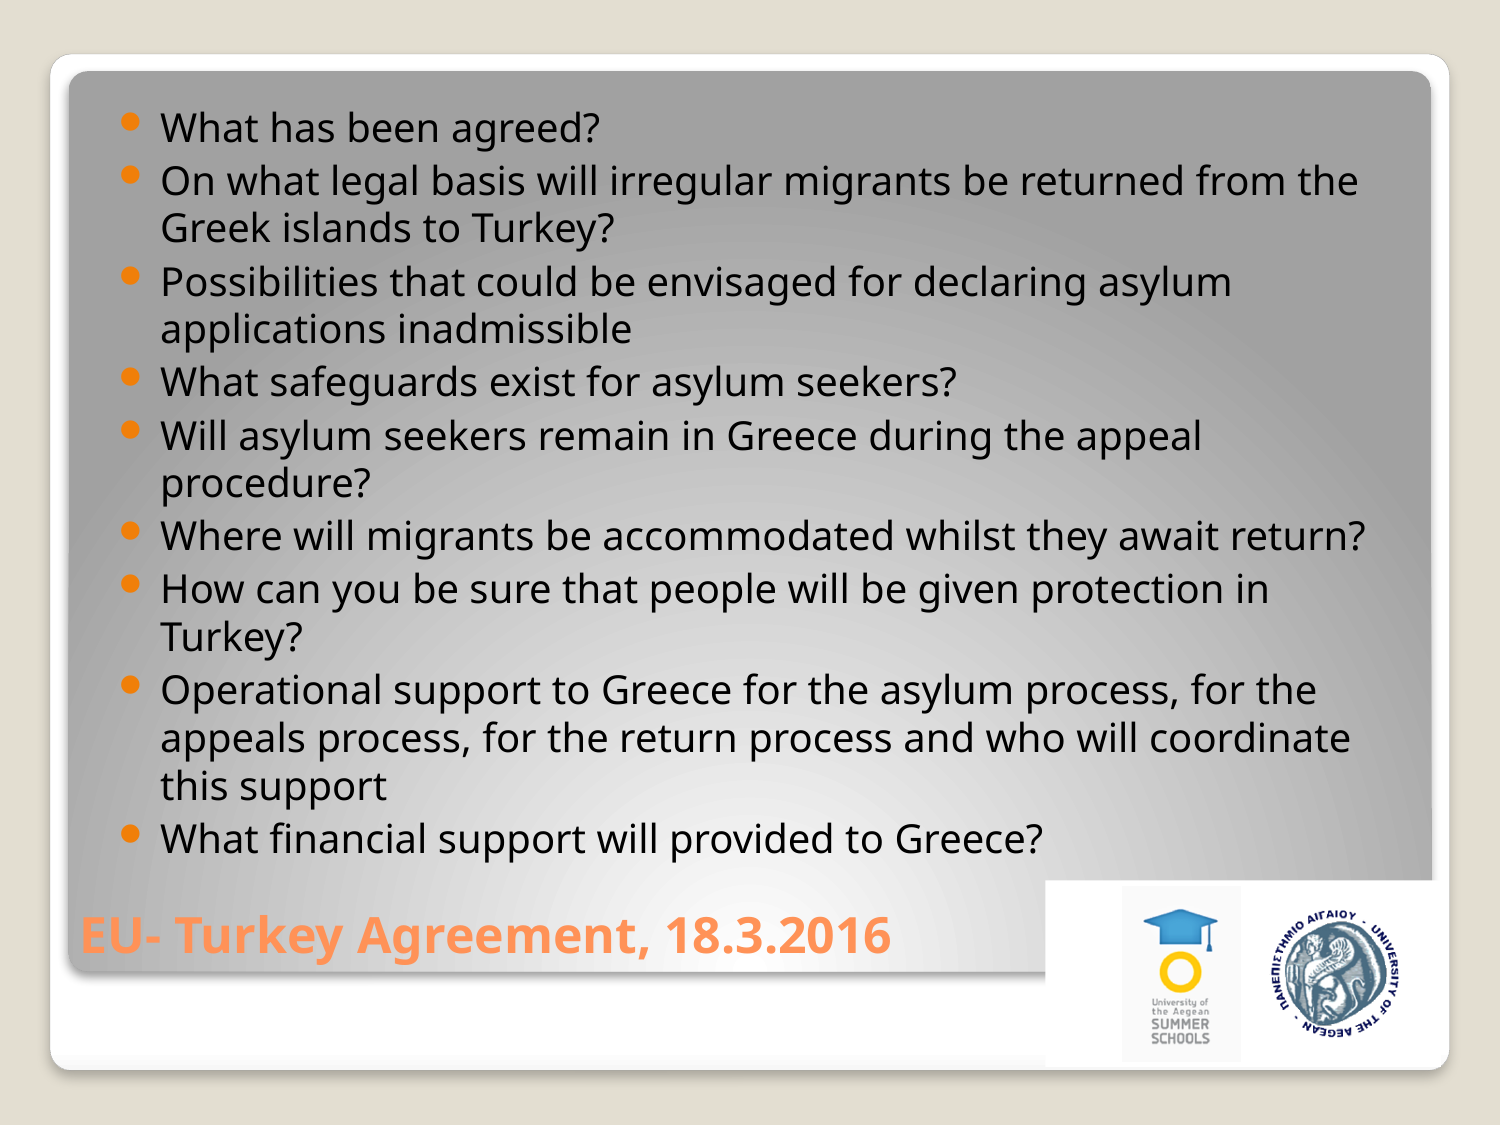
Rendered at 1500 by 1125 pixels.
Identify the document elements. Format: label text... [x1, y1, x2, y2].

picture [1269, 908, 1400, 1039]
list What has been agreed? On what legal basis will irregular migrants be returned from the Greek islands to Turkey? Possibilities that could be envisaged for declaring asylum applications inadmissible What safeguards exist for asylum seekers? Will asylum seekers remain in Greece during the appeal procedure? Where will migrants be accommodated whilst they await return? How can you be sure that people will be given protection in Turkey? Operational support to Greece for the asylum process, for the appeals process, for the return process and who will coordinate this support What financial support will provided to Greece? [88, 86, 1425, 882]
text_box [1042, 877, 1444, 1070]
title EU- Turkey Agreement, 18.3.2016 [64, 798, 1042, 972]
picture [1122, 885, 1241, 1062]
